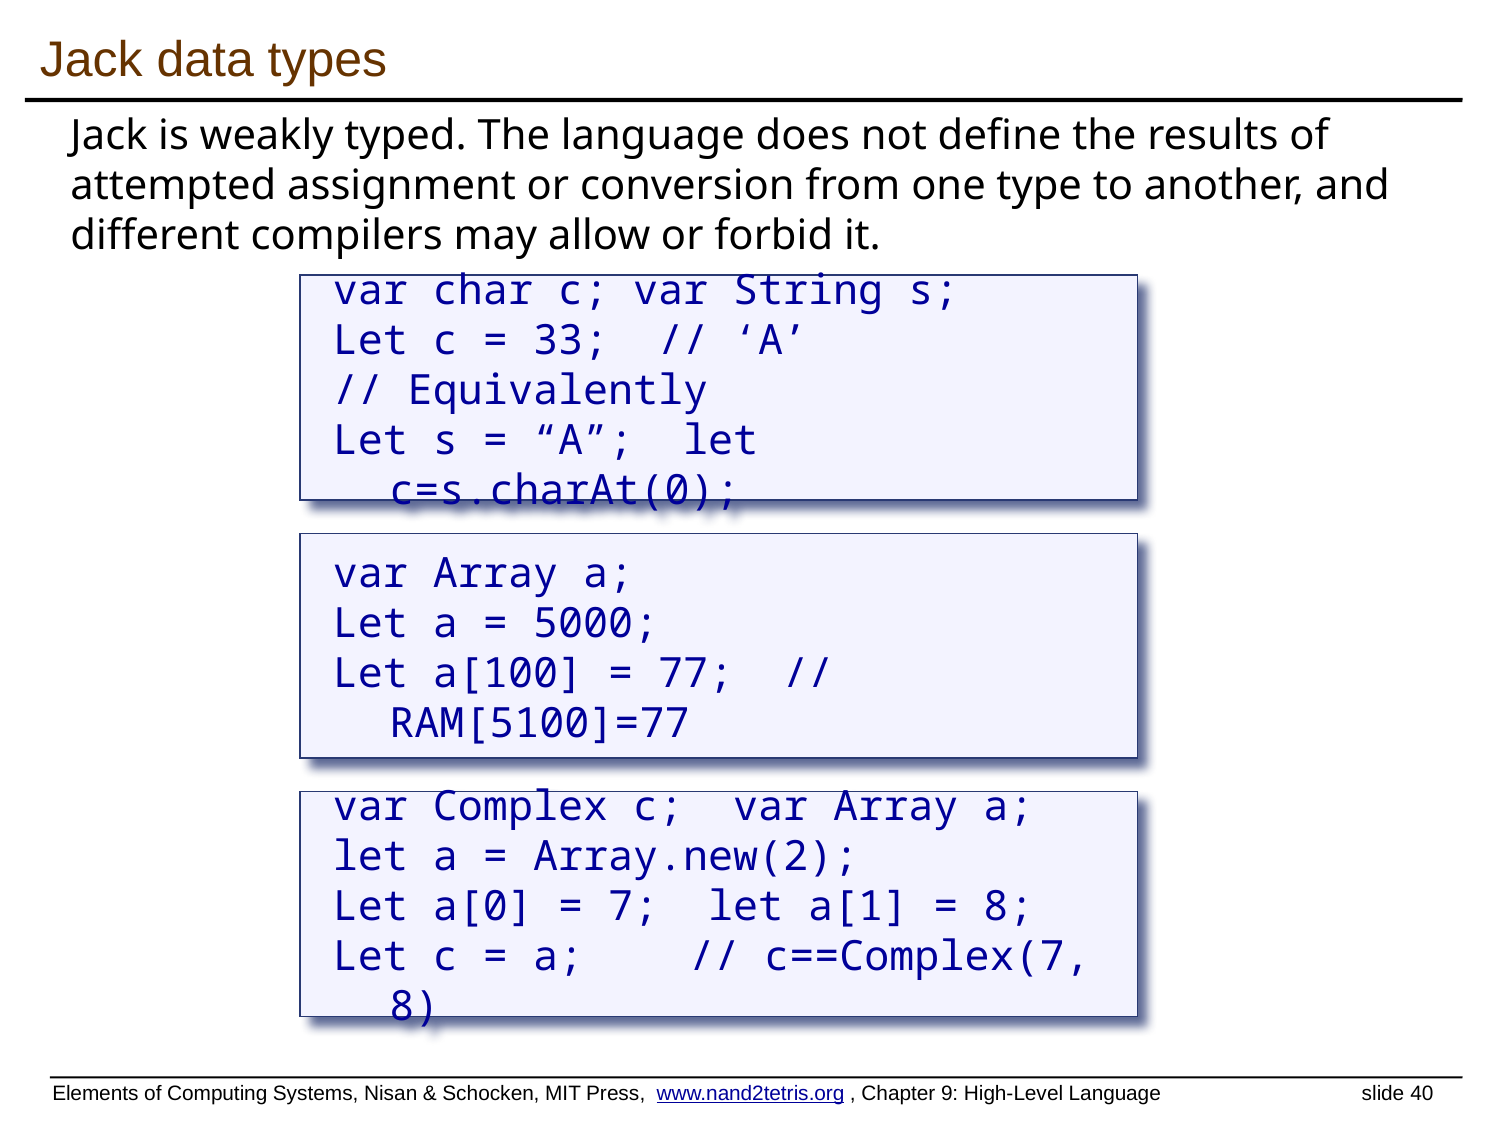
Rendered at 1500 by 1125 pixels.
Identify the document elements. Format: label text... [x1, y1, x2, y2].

text_box Jack is weakly typed. The language does not define the results of attempted assignment or conversion from one type to another, and different compilers may allow or forbid it. [55, 99, 1433, 275]
text_box var Array a; Let a = 5000; Let a[100] = 77; // RAM[5100]=77 [299, 533, 1138, 759]
text_box var Complex c; var Array a; let a = Array.new(2); Let a[0] = 7; let a[1] = 8; Let c = a; // c==Complex(7, 8) [299, 791, 1138, 1017]
text_box var char c; var String s; Let c = 33; // ‘A’ // Equivalently Let s = “A”; let c=s.charAt(0); [299, 274, 1138, 500]
title Jack data types [24, 12, 1463, 100]
